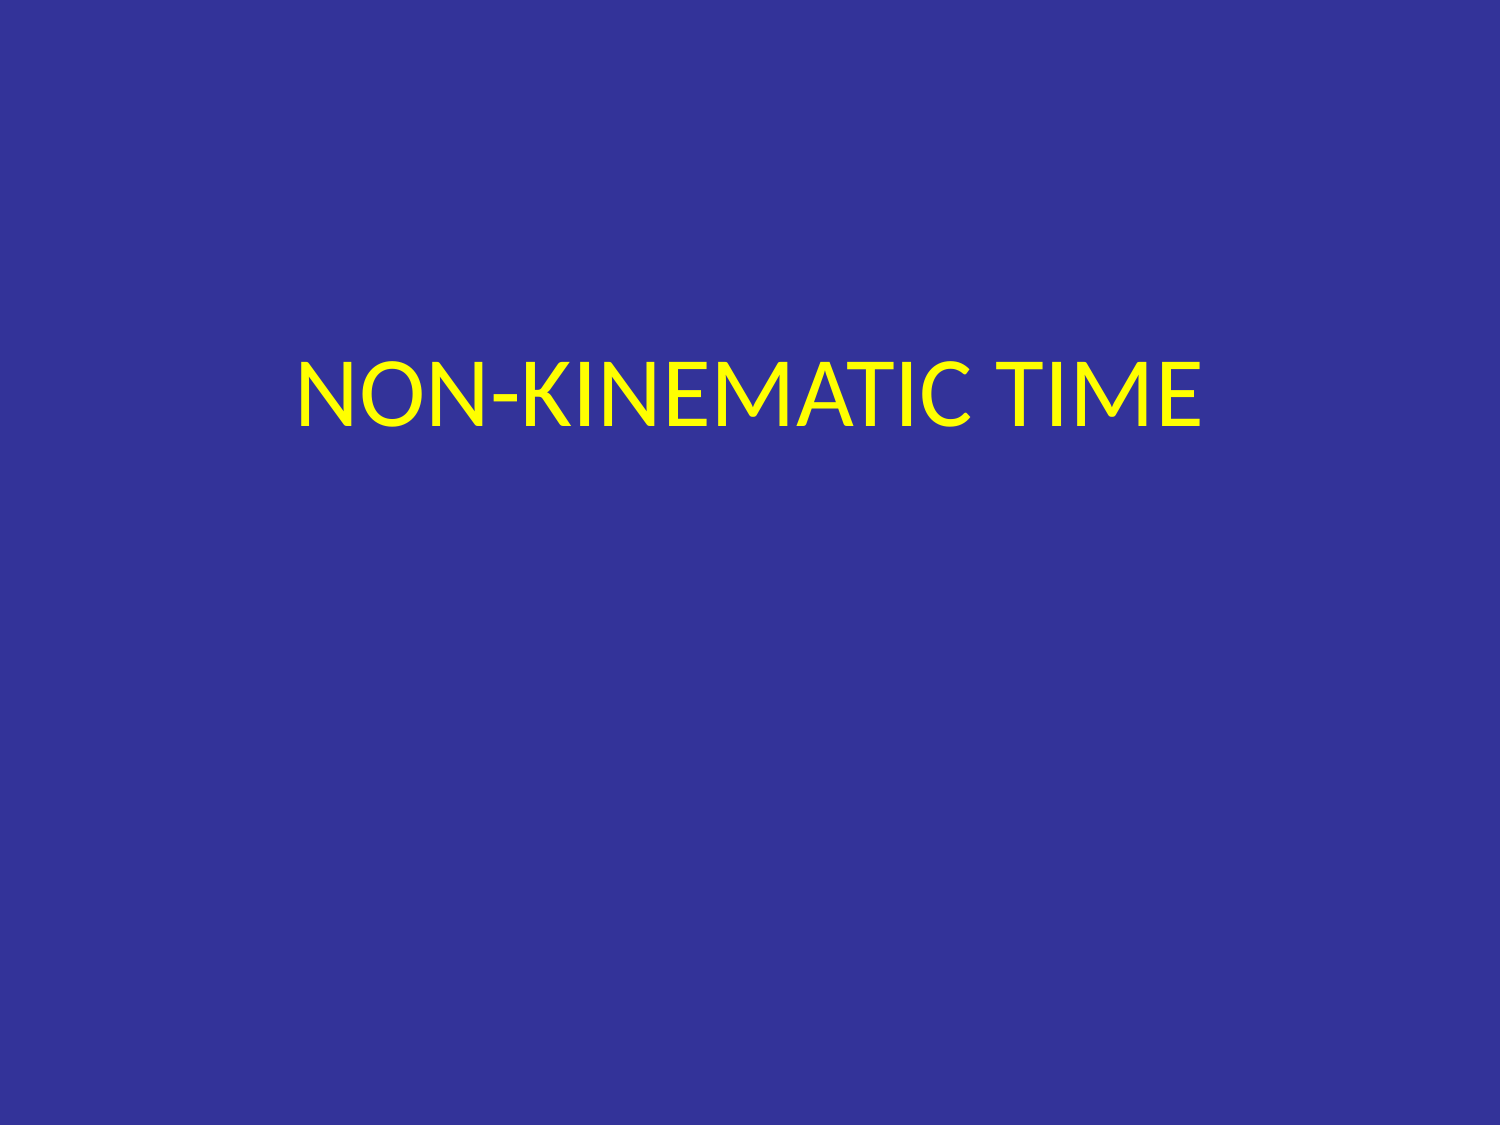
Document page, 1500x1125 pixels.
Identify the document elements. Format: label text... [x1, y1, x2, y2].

list NON-KINEMATIC TIME [75, 125, 1425, 1005]
